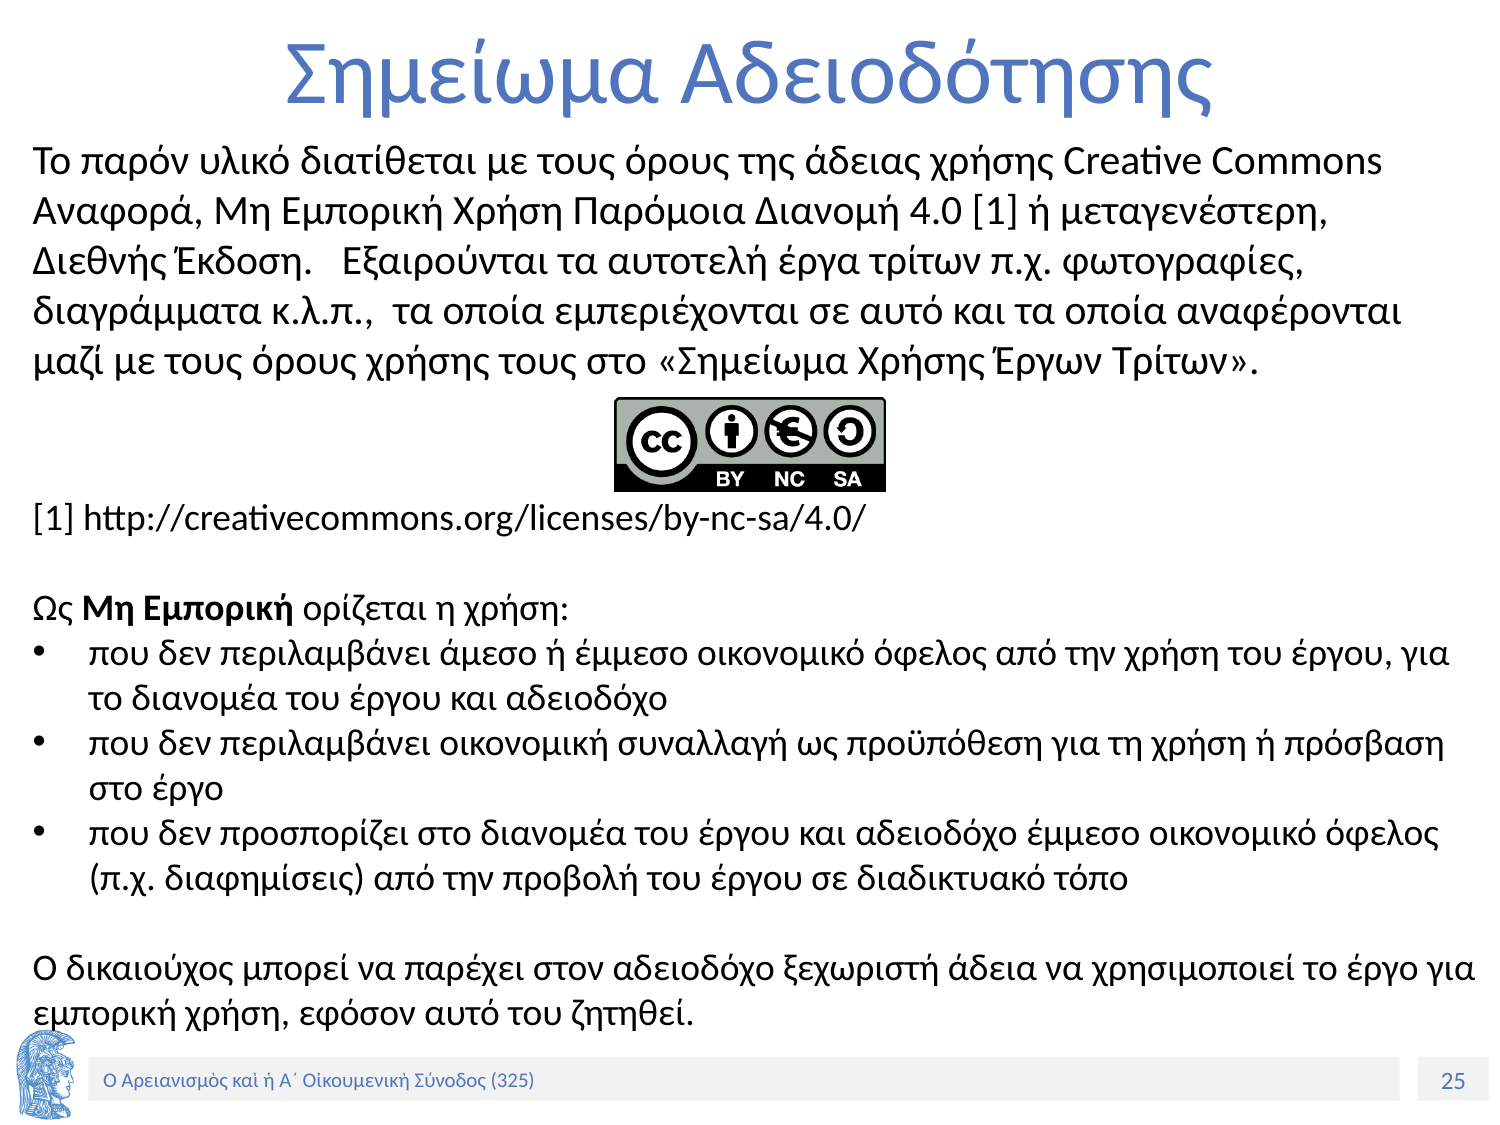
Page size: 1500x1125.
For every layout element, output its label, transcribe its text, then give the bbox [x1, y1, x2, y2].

text_box [1] http://creativecommons.org/licenses/by-nc-sa/4.0/ Ως Μη Εμπορική ορίζεται η χρήση: που δεν περιλαμβάνει άμεσο ή έμμεσο οικονομικό όφελος από την χρήση του έργου, για το διανομέα του έργου και αδειοδόχο που δεν περιλαμβάνει οικονομική συναλλαγή ως προϋπόθεση για τη χρήση ή πρόσβαση στο έργο που δεν προσπορίζει στο διανομέα του έργου και αδειοδόχο έμμεσο οικονομικό όφελος (π.χ. διαφημίσεις) από την προβολή του έργου σε διαδικτυακό τόπο Ο δικαιούχος μπορεί να παρέχει στον αδειοδόχο ξεχωριστή άδεια να χρησιμοποιεί το έργο για εμπορική χρήση, εφόσον αυτό του ζητηθεί. [17, 479, 1500, 1047]
list Το παρόν υλικό διατίθεται με τους όρους της άδειας χρήσης Creative Commons Αναφορά, Μη Εμπορική Χρήση Παρόμοια Διανομή 4.0 [1] ή μεταγενέστερη, Διεθνής Έκδοση. Εξαιρούνται τα αυτοτελή έργα τρίτων π.χ. φωτογραφίες, διαγράμματα κ.λ.π., τα οποία εμπεριέχονται σε αυτό και τα οποία αναφέρονται μαζί με τους όρους χρήσης τους στο «Σημείωμα Χρήσης Έργων Τρίτων». [17, 125, 1483, 362]
picture [614, 396, 886, 492]
picture [9, 1026, 81, 1120]
title Σημείωμα Αδειοδότησης [75, 0, 1425, 125]
